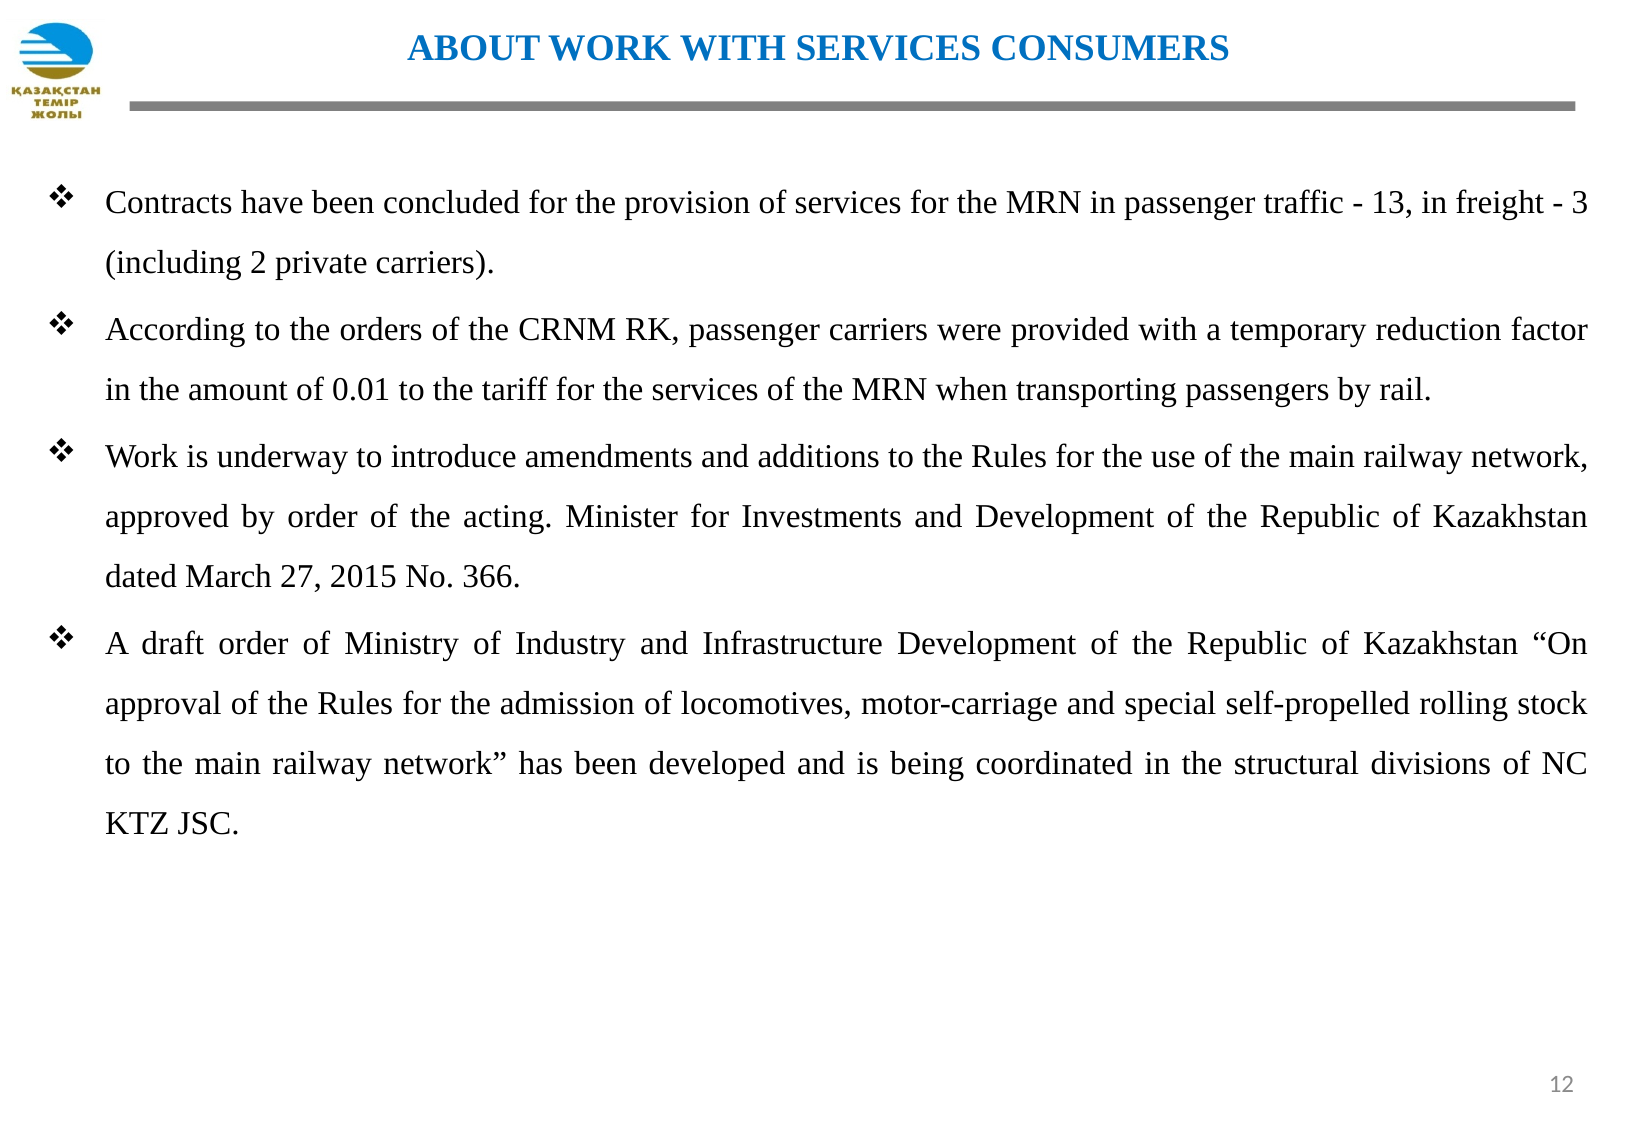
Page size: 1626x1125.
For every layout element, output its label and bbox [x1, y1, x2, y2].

picture [6, 19, 105, 121]
text_box [19, 18, 1619, 72]
slide_number [1223, 1052, 1590, 1113]
text_box [31, 153, 1606, 849]
